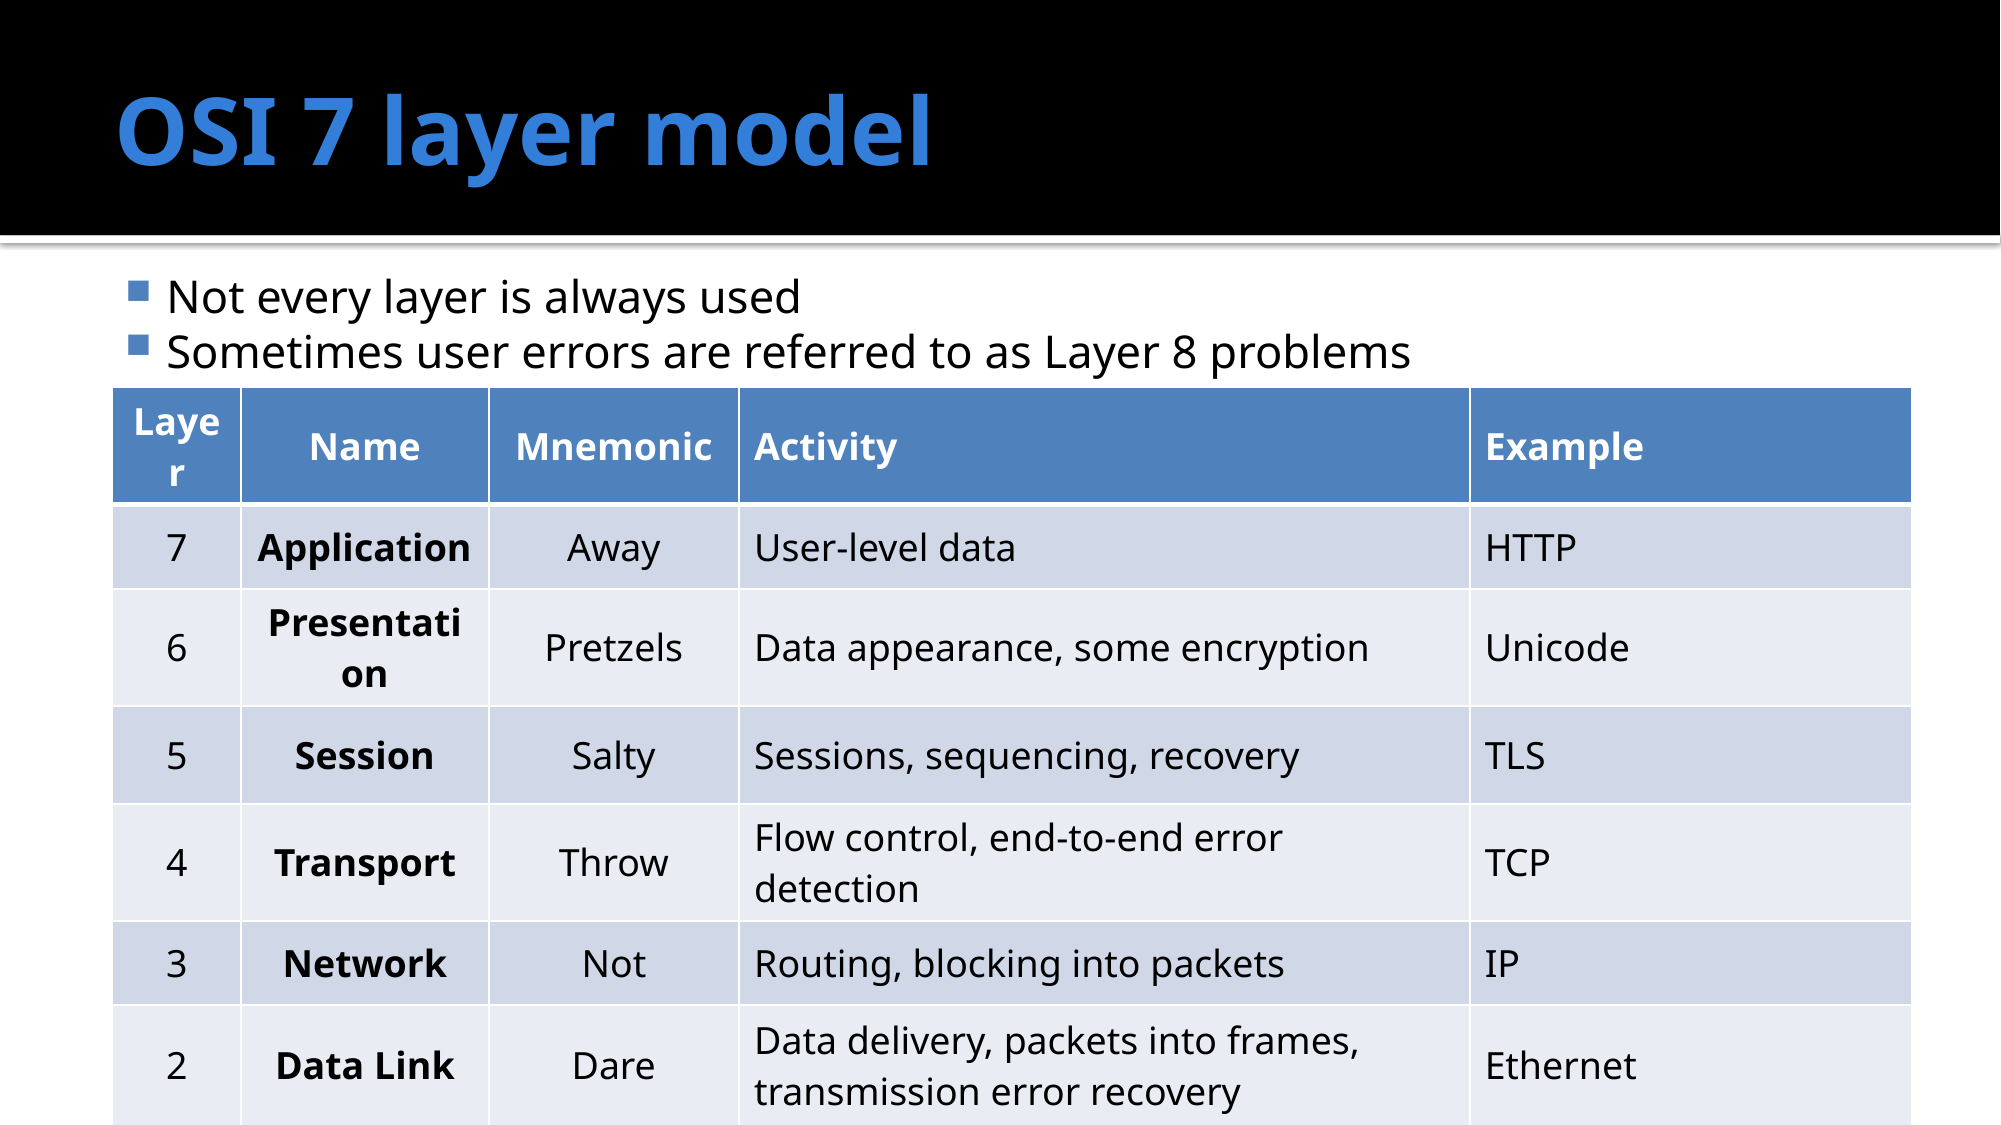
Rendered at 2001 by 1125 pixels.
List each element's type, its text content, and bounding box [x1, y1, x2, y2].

table_cell Network [242, 922, 488, 1004]
table_cell 5 [113, 707, 240, 803]
table_cell Away [490, 507, 738, 588]
table_cell 6 [113, 590, 240, 705]
table_cell Throw [490, 805, 738, 920]
table_cell Transport [242, 805, 488, 920]
table_cell Dare [490, 1006, 738, 1125]
table_cell Data appearance, some encryption [740, 590, 1469, 705]
table_cell Application [242, 507, 488, 588]
table_header Example [1471, 388, 1911, 502]
table_cell TCP [1471, 805, 1911, 920]
table_cell 3 [113, 922, 240, 1004]
table_cell Salty [490, 707, 738, 803]
table_cell User-level data [740, 507, 1469, 588]
table_cell Data Link [242, 1006, 488, 1125]
table_cell Pretzels [490, 590, 738, 705]
table_cell Unicode [1471, 590, 1911, 705]
table_header Mnemonic [490, 388, 738, 502]
table_cell 7 [113, 507, 240, 588]
table_cell Flow control, end-to-end error detection [740, 805, 1469, 920]
table_cell HTTP [1471, 507, 1911, 588]
table_cell IP [1471, 922, 1911, 1004]
table_cell Not [490, 922, 738, 1004]
table_cell 4 [113, 805, 240, 920]
table_header Name [242, 388, 488, 502]
table_cell Sessions, sequencing, recovery [740, 707, 1469, 803]
list Not every layer is always used Sometimes user errors are referred to as Layer 8 problems [99, 253, 1900, 388]
table_cell Ethernet [1471, 1006, 1911, 1125]
table_cell TLS [1471, 707, 1911, 803]
table_cell Routing, blocking into packets [740, 922, 1469, 1004]
table_cell Data delivery, packets into frames, transmission error recovery [740, 1006, 1469, 1125]
table_cell 2 [113, 1006, 240, 1125]
title OSI 7 layer model [99, 25, 1900, 231]
table_cell Presentation [242, 590, 488, 705]
table_header Layer [113, 388, 240, 502]
table_header Activity [740, 388, 1469, 502]
table_cell Session [242, 707, 488, 803]
